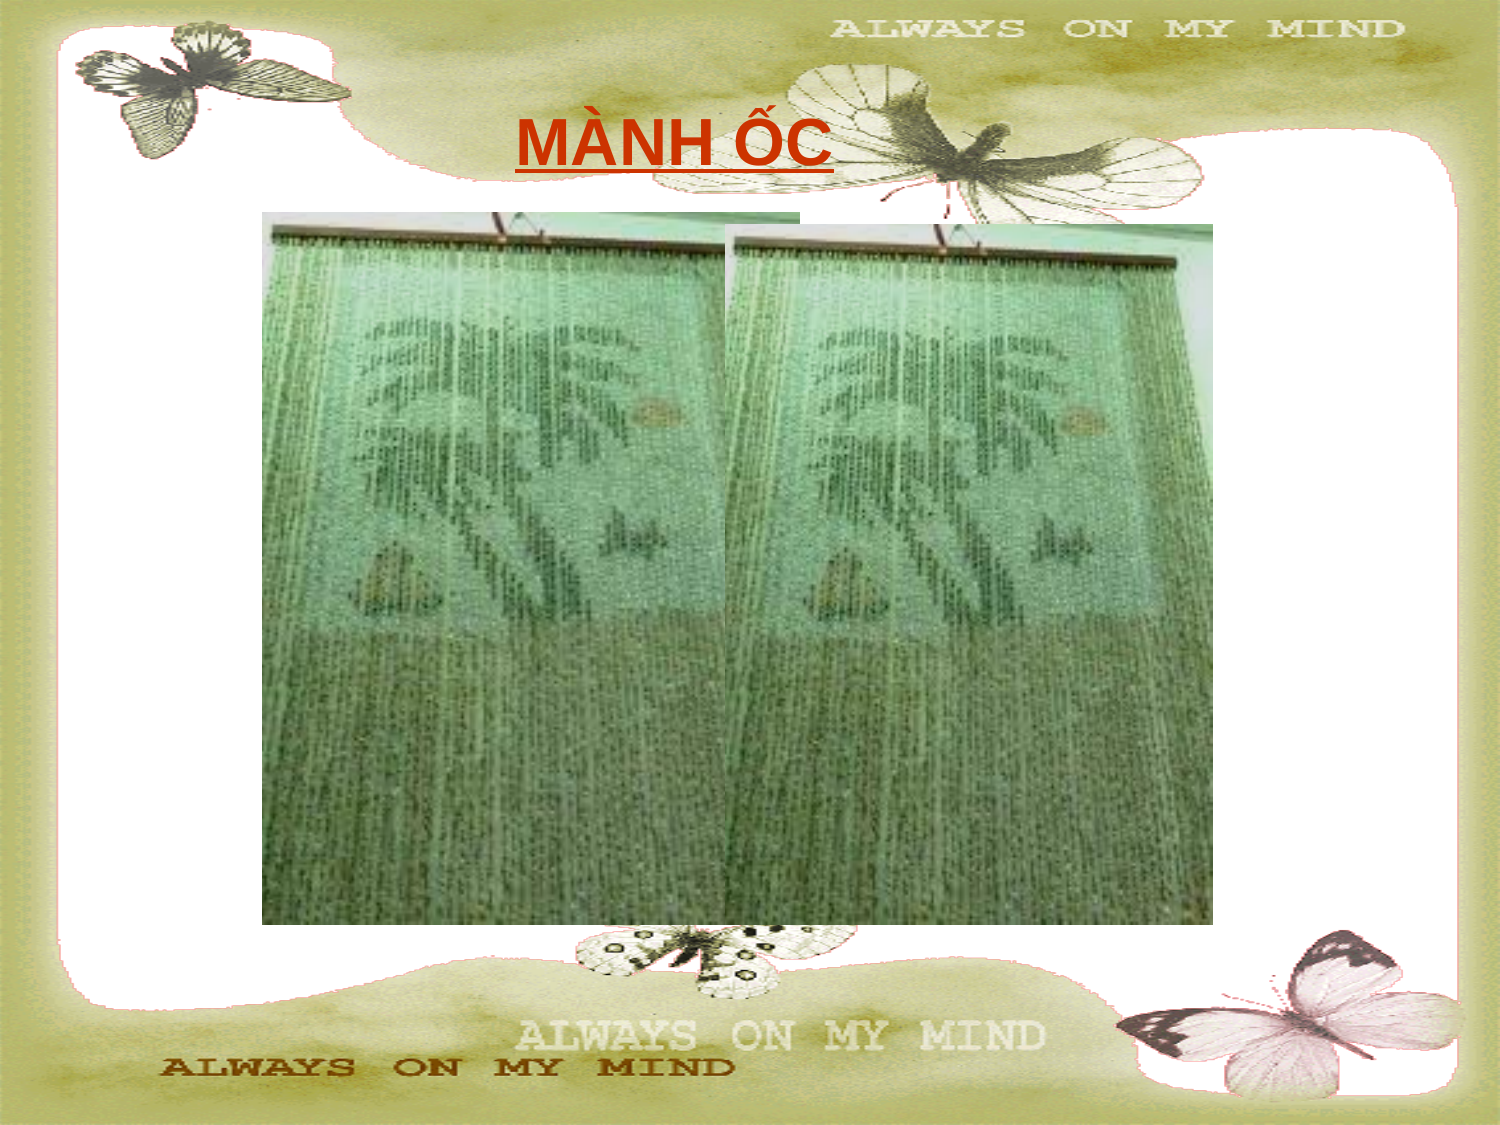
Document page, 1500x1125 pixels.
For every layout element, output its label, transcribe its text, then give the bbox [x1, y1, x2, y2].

title MÀNH ỐC [0, 44, 1351, 233]
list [724, 224, 1213, 926]
picture [0, 0, 1500, 1125]
